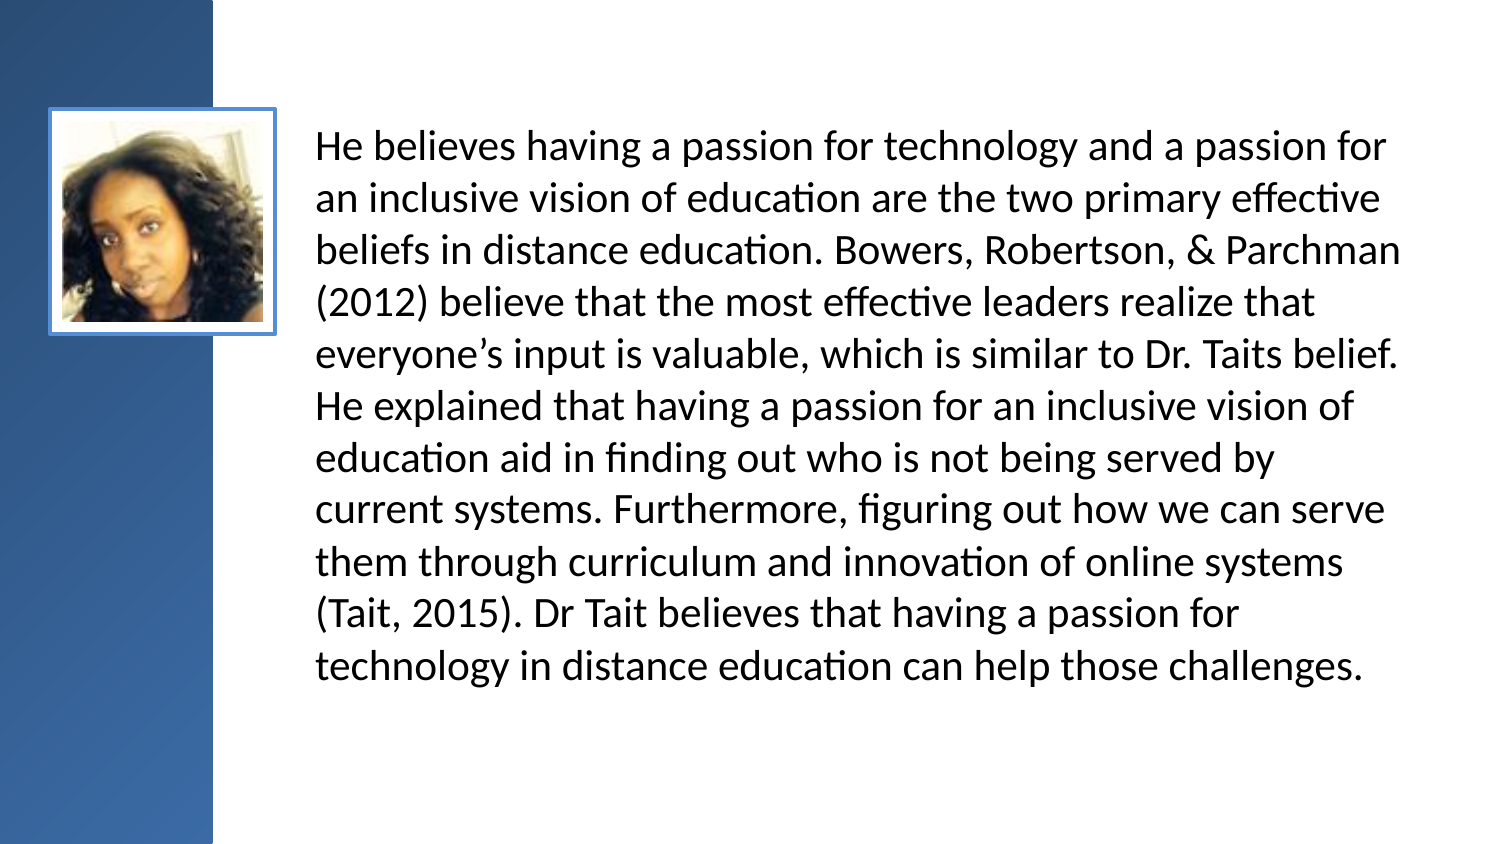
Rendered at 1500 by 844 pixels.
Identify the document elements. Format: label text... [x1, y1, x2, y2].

text_box [0, 0, 214, 844]
text_box [48, 107, 277, 336]
picture [62, 121, 263, 323]
list He believes having a passion for technology and a passion for an inclusive vision of education are the two primary effective beliefs in distance education. Bowers, Robertson, & Parchman (2012) believe that the most effective leaders realize that everyone’s input is valuable, which is similar to Dr. Taits belief. He explained that having a passion for an inclusive vision of education aid in finding out who is not being served by current systems. Furthermore, figuring out how we can serve them through curriculum and innovation of online systems (Tait, 2015). Dr Tait believes that having a passion for technology in distance education can help those challenges. [300, 109, 1425, 754]
